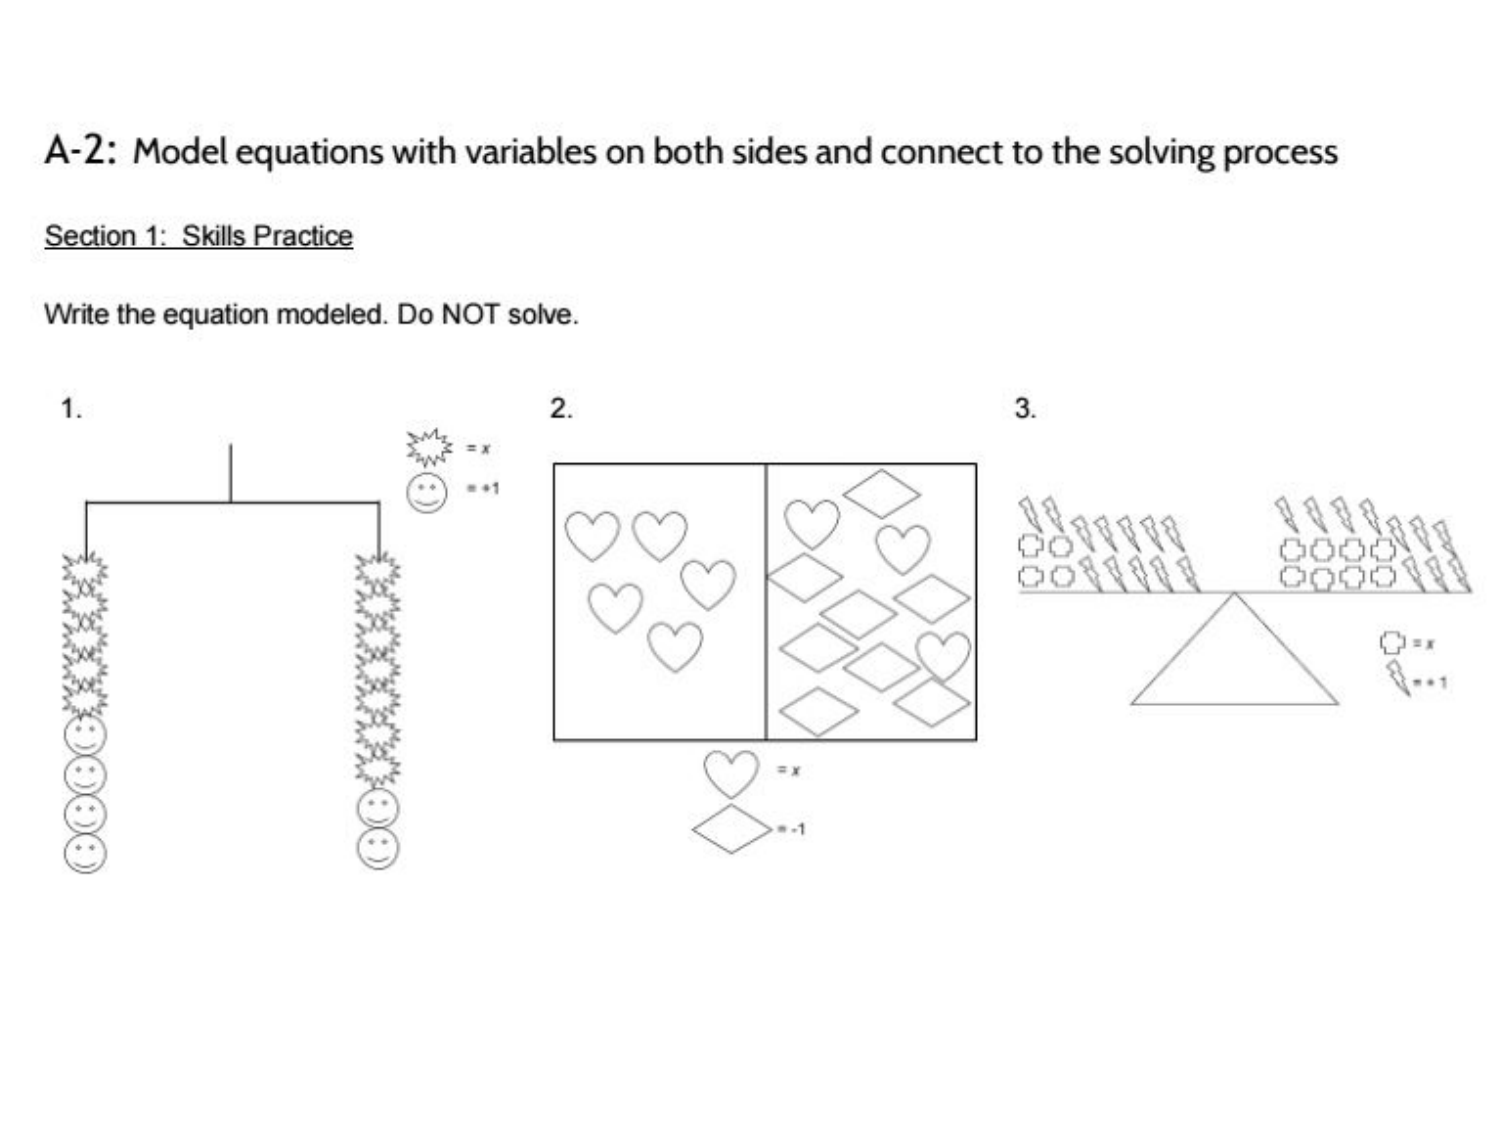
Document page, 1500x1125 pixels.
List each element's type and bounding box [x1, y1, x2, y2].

picture [0, 107, 1500, 1026]
